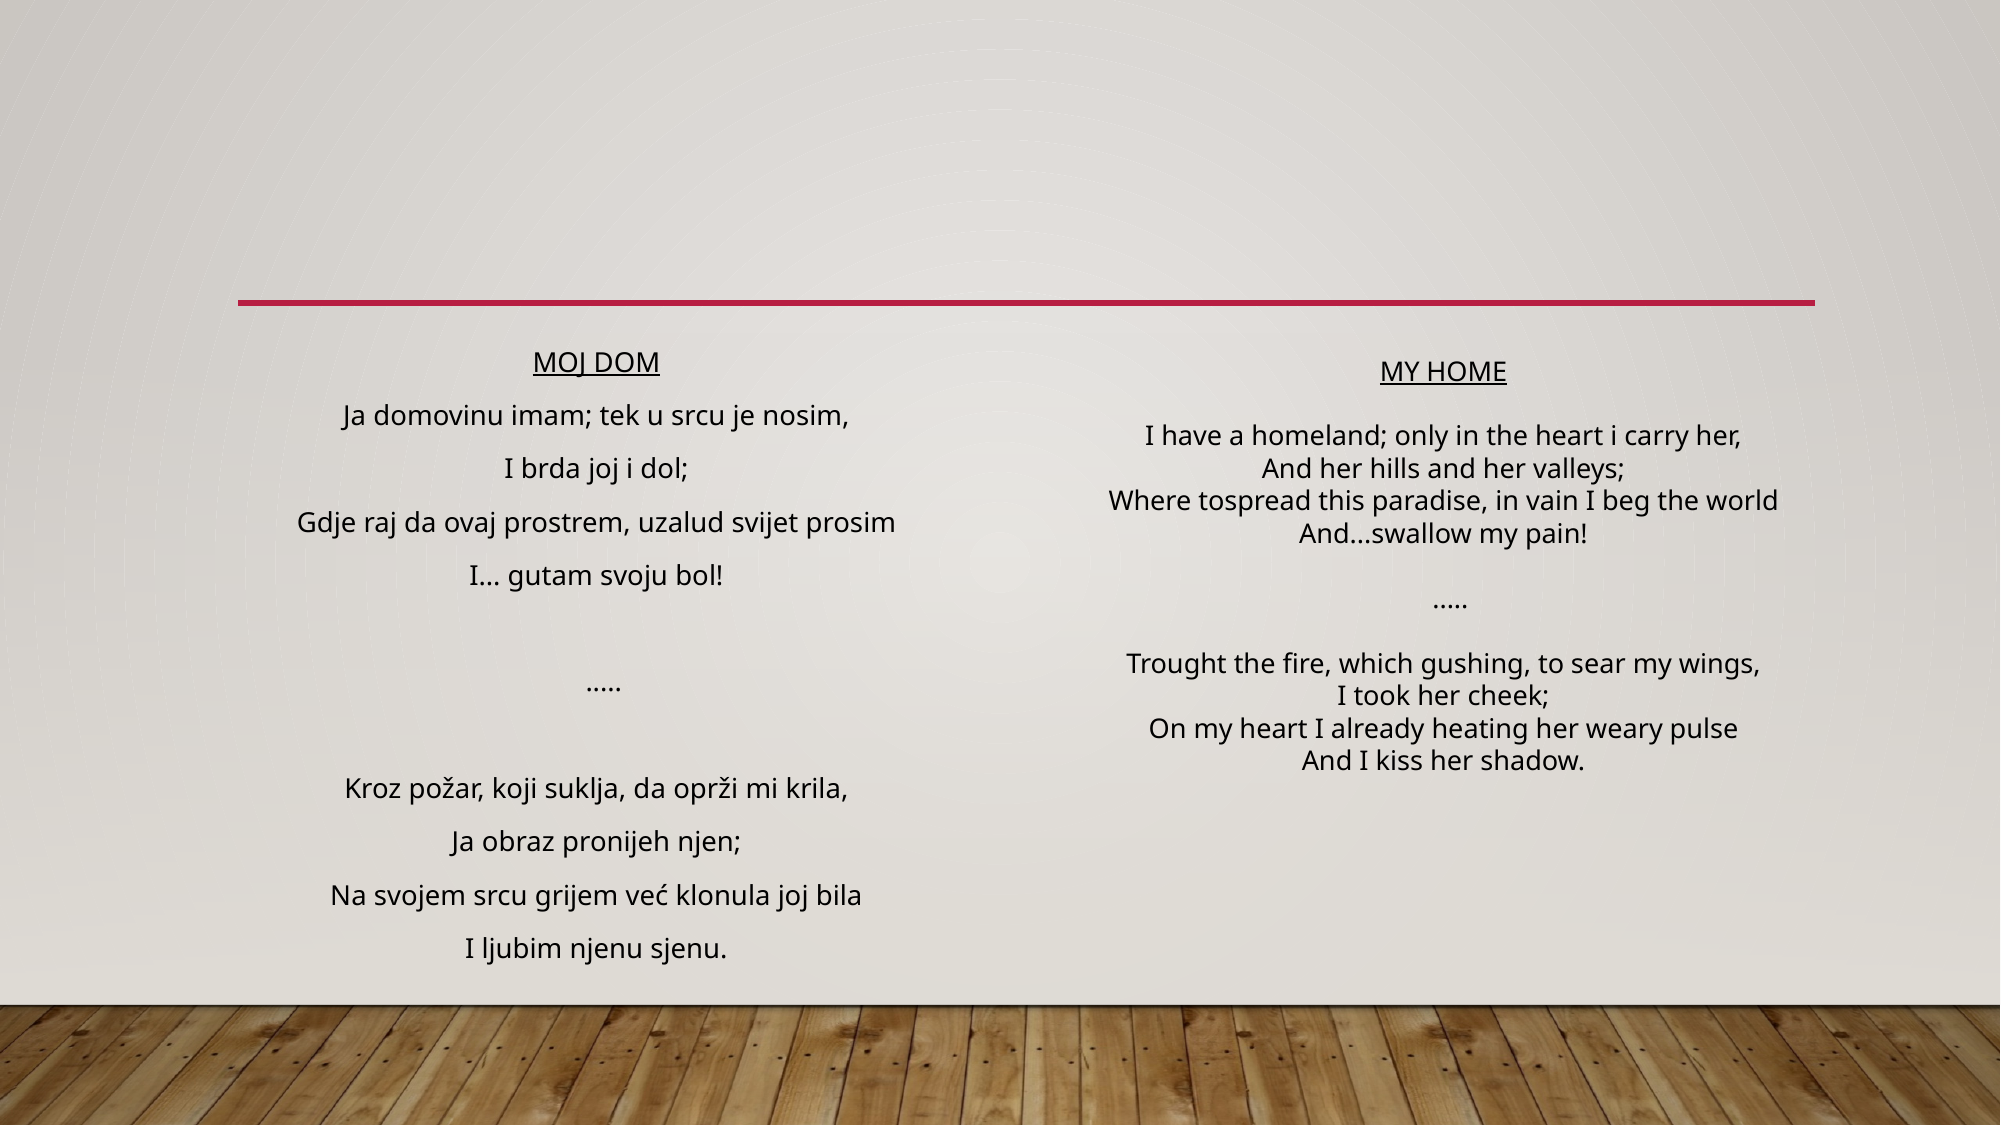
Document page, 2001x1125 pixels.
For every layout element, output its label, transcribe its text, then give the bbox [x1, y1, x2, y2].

list MOJ DOM Ja domovinu imam; tek u srcu je nosim, I brda joj i dol; Gdje raj da ovaj prostrem, uzalud svijet prosim I... gutam svoju bol! ..... Kroz požar, koji suklja, da oprži mi krila, Ja obraz pronijeh njen; Na svojem srcu grijem već klonula joj bila I ljubim njenu sjenu. [238, 330, 955, 978]
picture [0, 1005, 2000, 1125]
text_box MY HOME I have a homeland; only in the heart i carry her, And her hills and her valleys; Where tospread this paradise, in vain I beg the world And...swallow my pain! ..... Trought the fire, which gushing, to sear my wings, I took her cheek; On my heart I already heating her weary pulse And I kiss her shadow. [983, 346, 1904, 784]
